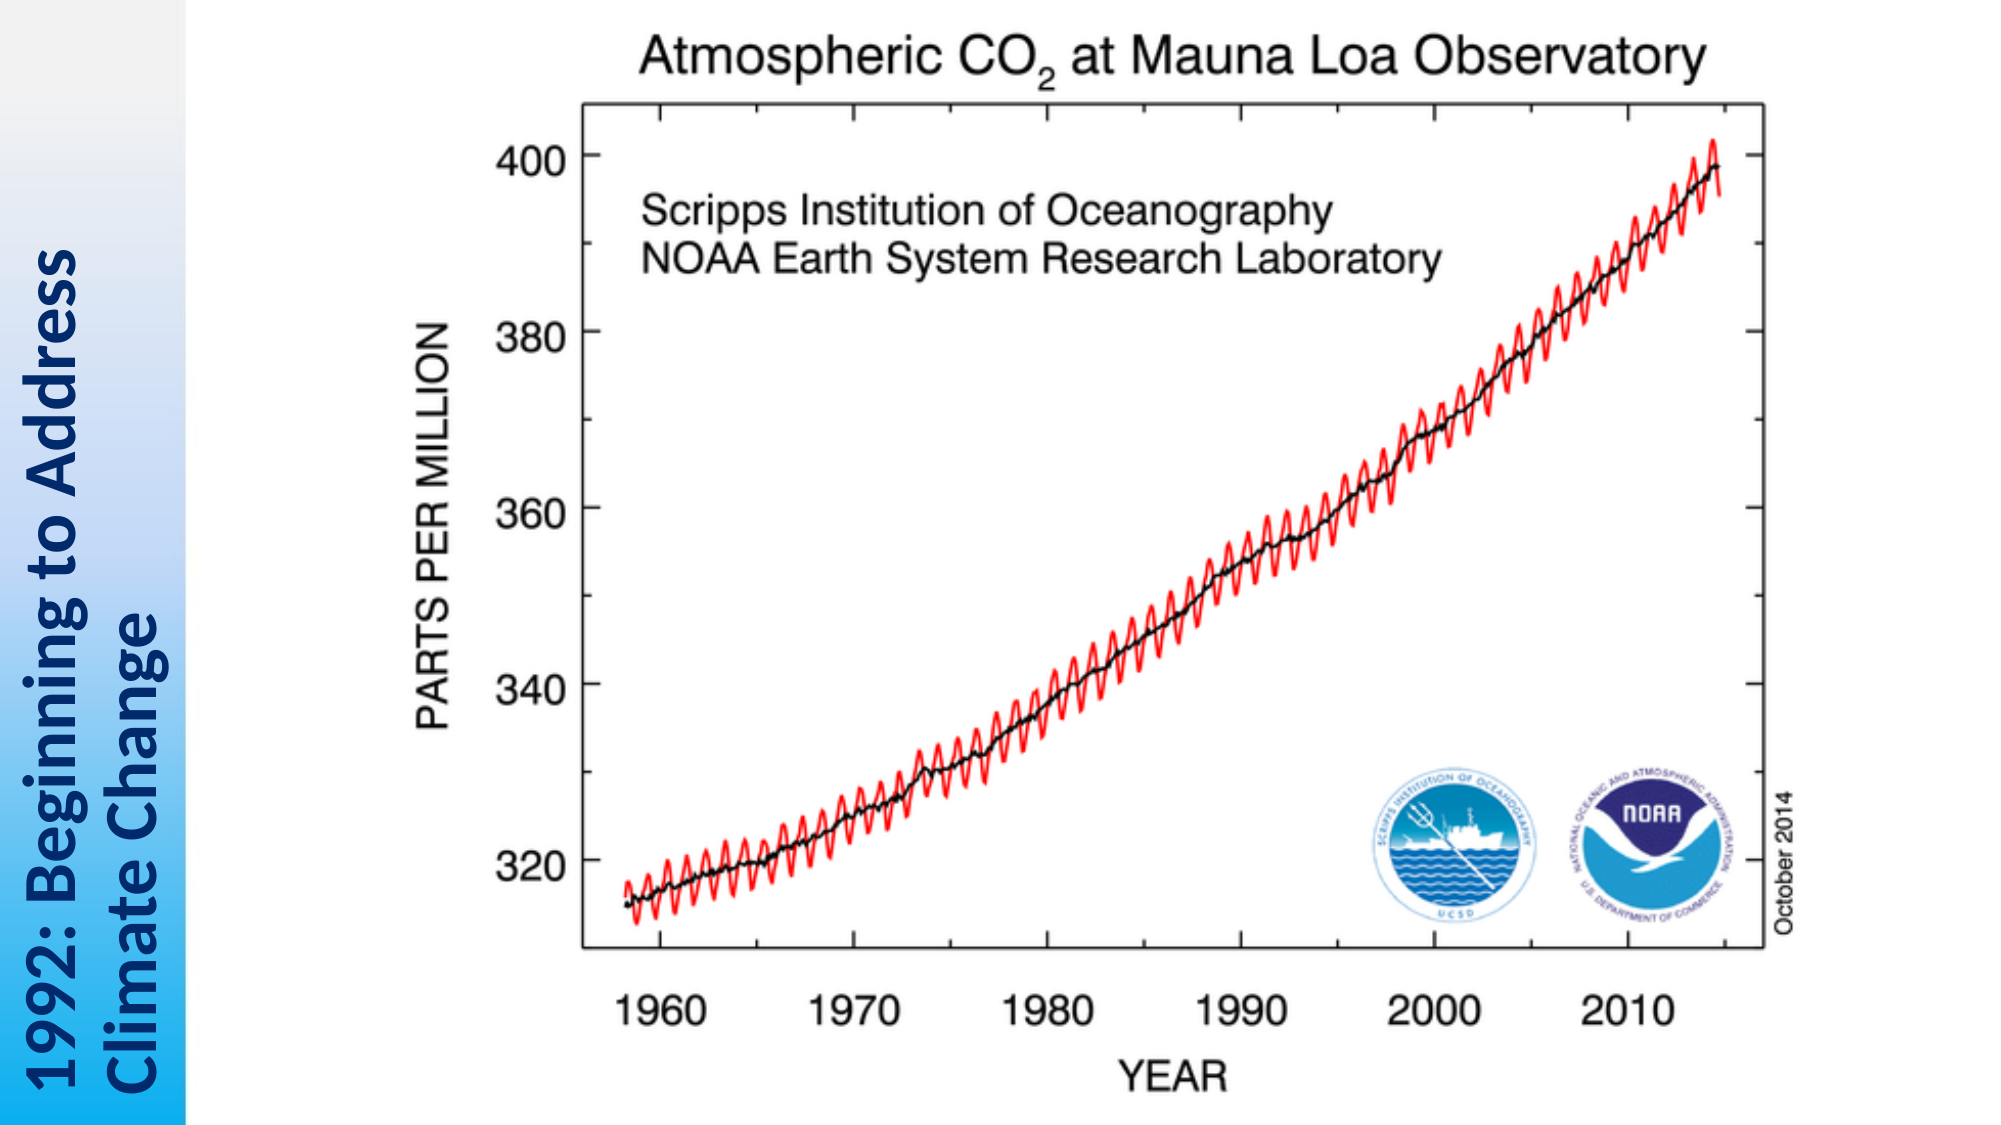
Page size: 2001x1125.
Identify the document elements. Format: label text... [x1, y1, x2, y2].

title 1992: Beginning to Address Climate Change [3, 17, 181, 1111]
picture [0, 0, 2000, 1125]
